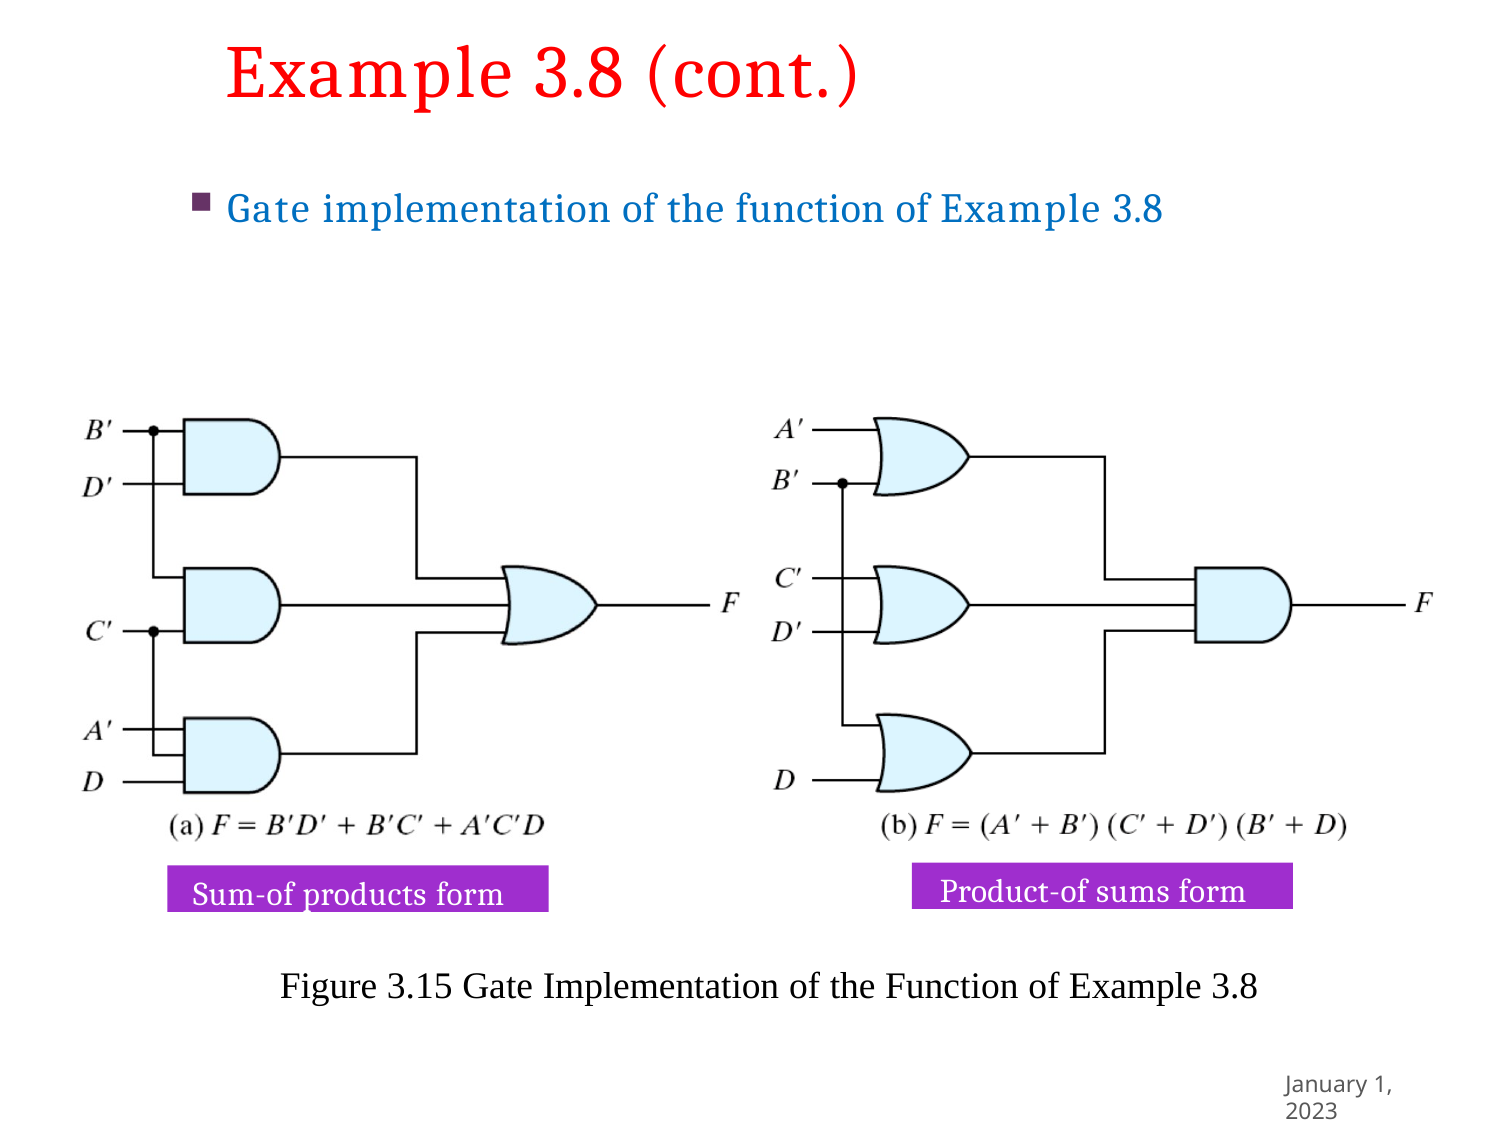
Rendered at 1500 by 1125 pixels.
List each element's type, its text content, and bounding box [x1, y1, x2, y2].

picture [770, 416, 1434, 842]
text_box Gate implementation of the function of Example 3.8 [187, 178, 1210, 231]
text_box Sum-of products form [167, 865, 549, 912]
footer January 1, 2023 [1283, 1069, 1452, 1125]
text_box Figure 3.15 Gate Implementation of the Function of Example 3.8 [278, 958, 1261, 1006]
picture [80, 416, 742, 843]
text_box Product-of sums form [911, 862, 1293, 909]
title Example 3.8 (cont.) [222, 20, 899, 178]
